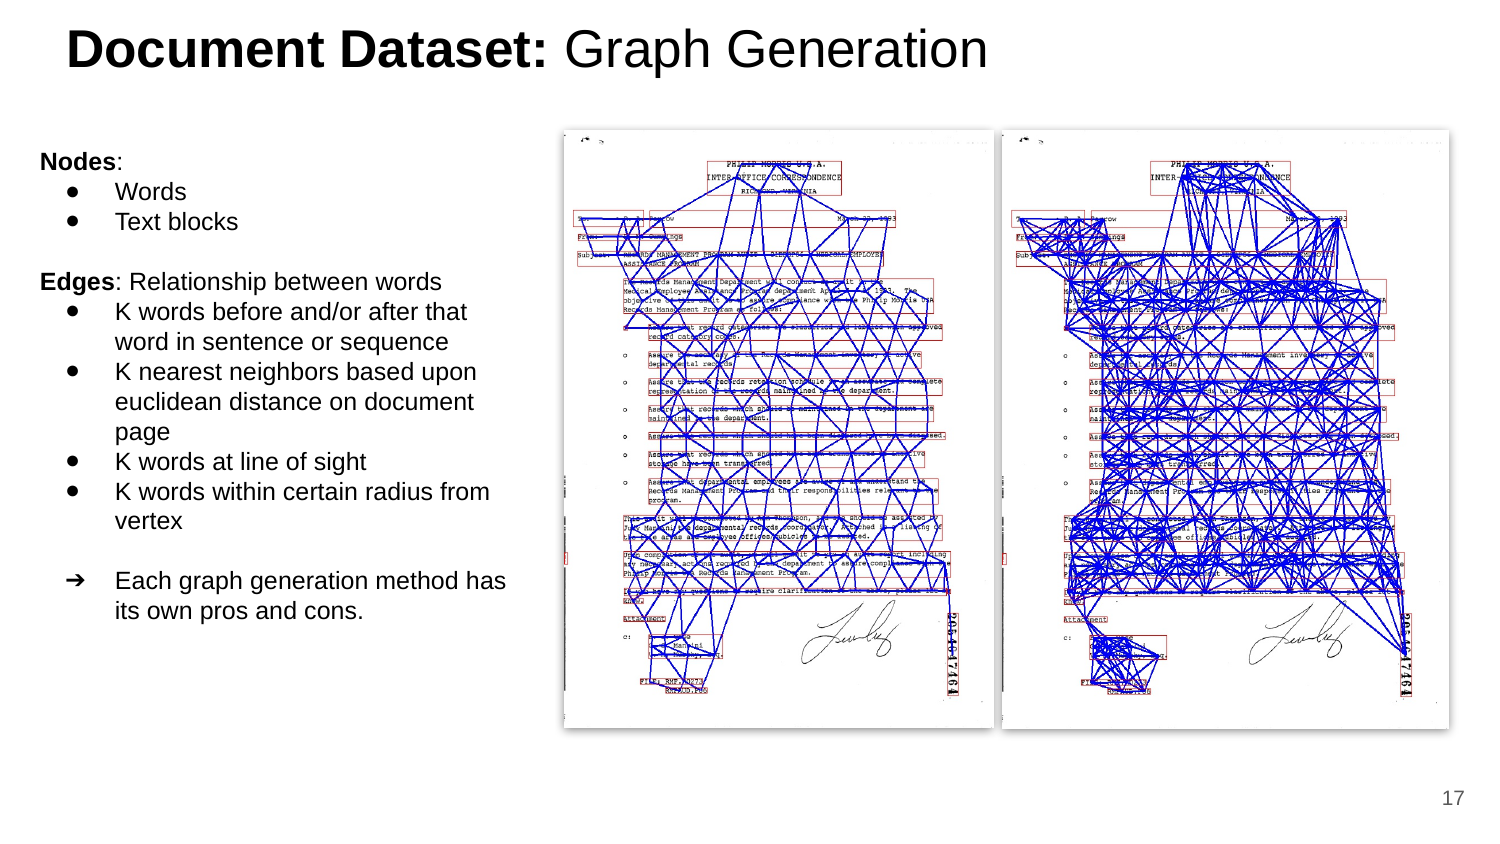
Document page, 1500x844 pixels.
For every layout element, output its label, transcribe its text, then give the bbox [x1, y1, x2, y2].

picture [564, 130, 994, 728]
title Document Dataset: Graph Generation [51, 0, 1449, 94]
text_box Nodes: Words Text blocks Edges: Relationship between words K words before and/or after that word in sentence or sequence K nearest neighbors based upon euclidean distance on document page K words at line of sight K words within certain radius from vertex Each graph generation method has its own pros and cons. [24, 130, 528, 760]
picture [1002, 130, 1450, 729]
slide_number 17 [1389, 764, 1480, 830]
